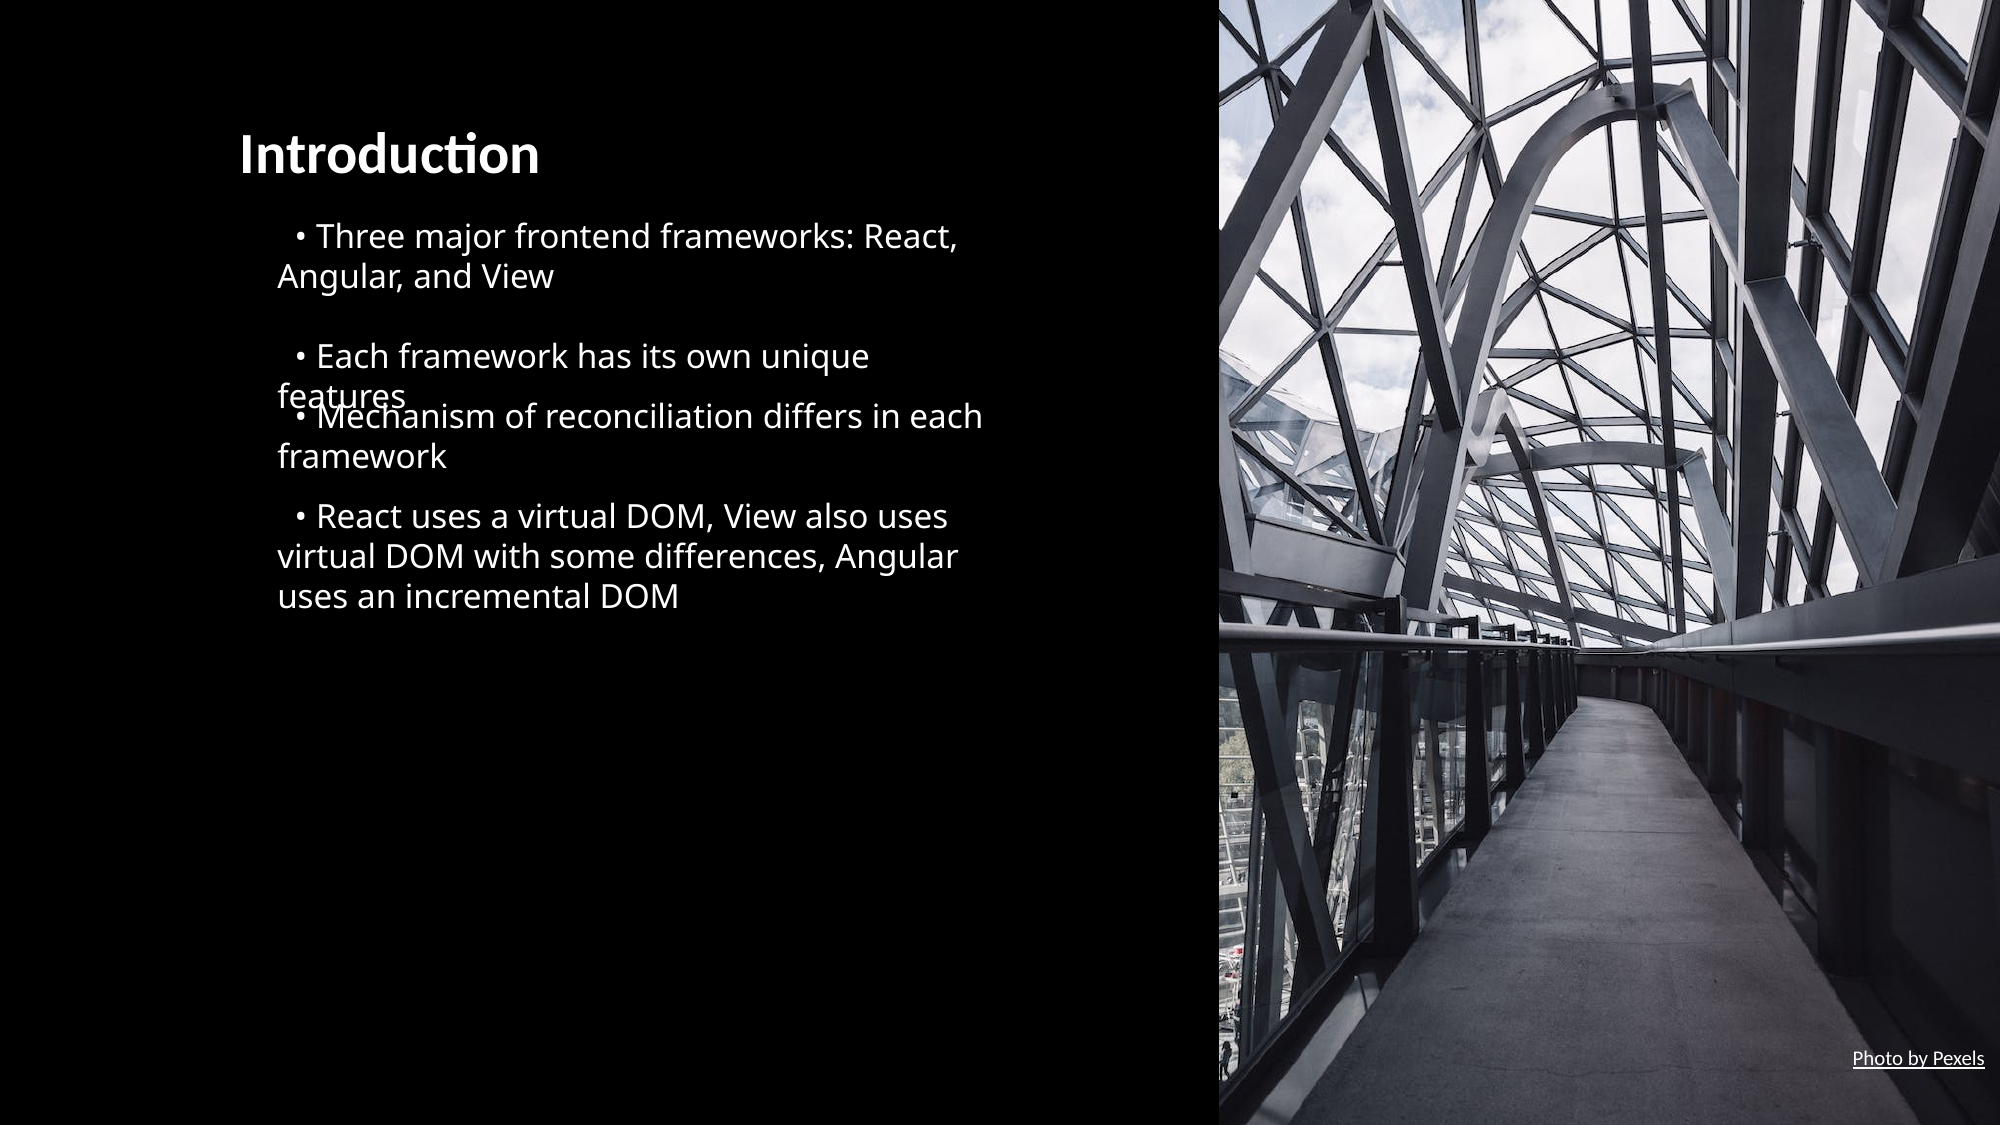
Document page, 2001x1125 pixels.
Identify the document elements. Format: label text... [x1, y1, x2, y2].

text_box • Three major frontend frameworks: React, Angular, and View [262, 217, 1013, 293]
text_box • React uses a virtual DOM, View also uses virtual DOM with some differences, Angular uses an incremental DOM [262, 517, 1013, 593]
picture [1219, 0, 2000, 1125]
text_box • Each framework has its own unique features [262, 337, 1013, 397]
text_box • Mechanism of reconciliation differs in each framework [262, 397, 1013, 473]
text_box Introduction [225, 112, 1219, 188]
